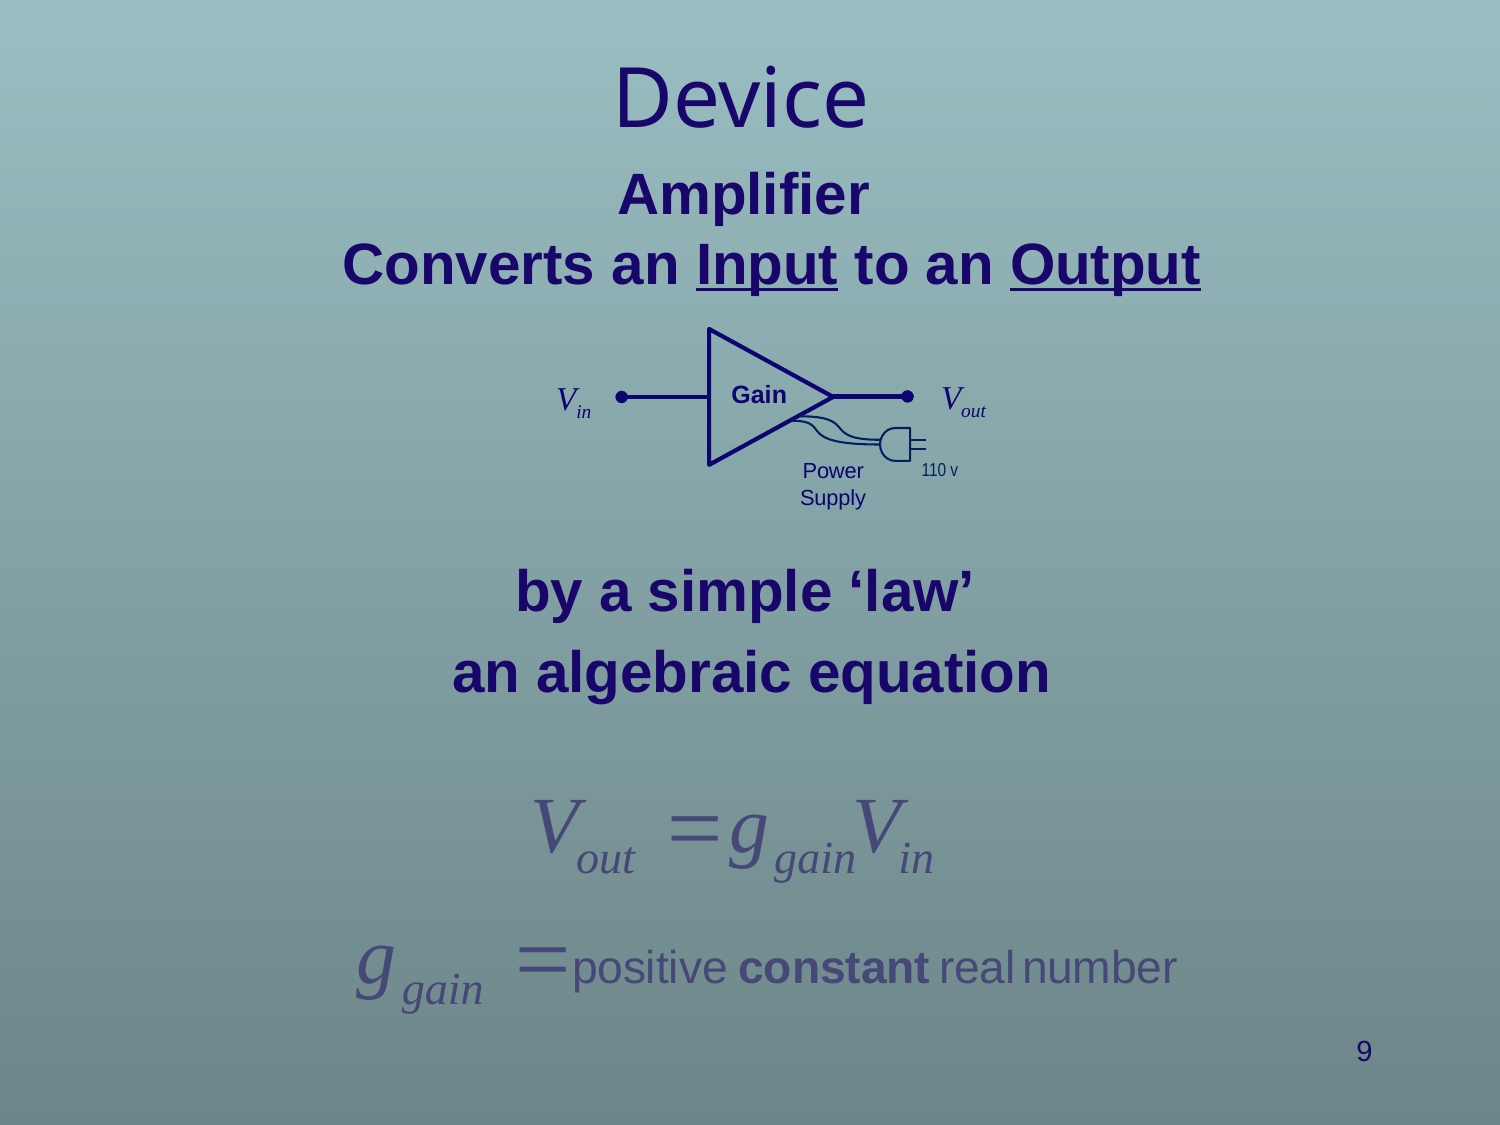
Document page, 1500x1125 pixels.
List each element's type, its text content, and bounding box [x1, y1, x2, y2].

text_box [351, 786, 1183, 1020]
slide_number 9 [1074, 1024, 1388, 1101]
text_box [541, 328, 1021, 519]
list Device Amplifier Converts an Input to an Output by a simple ‘law’ an algebraic equation [1, 36, 1500, 1047]
